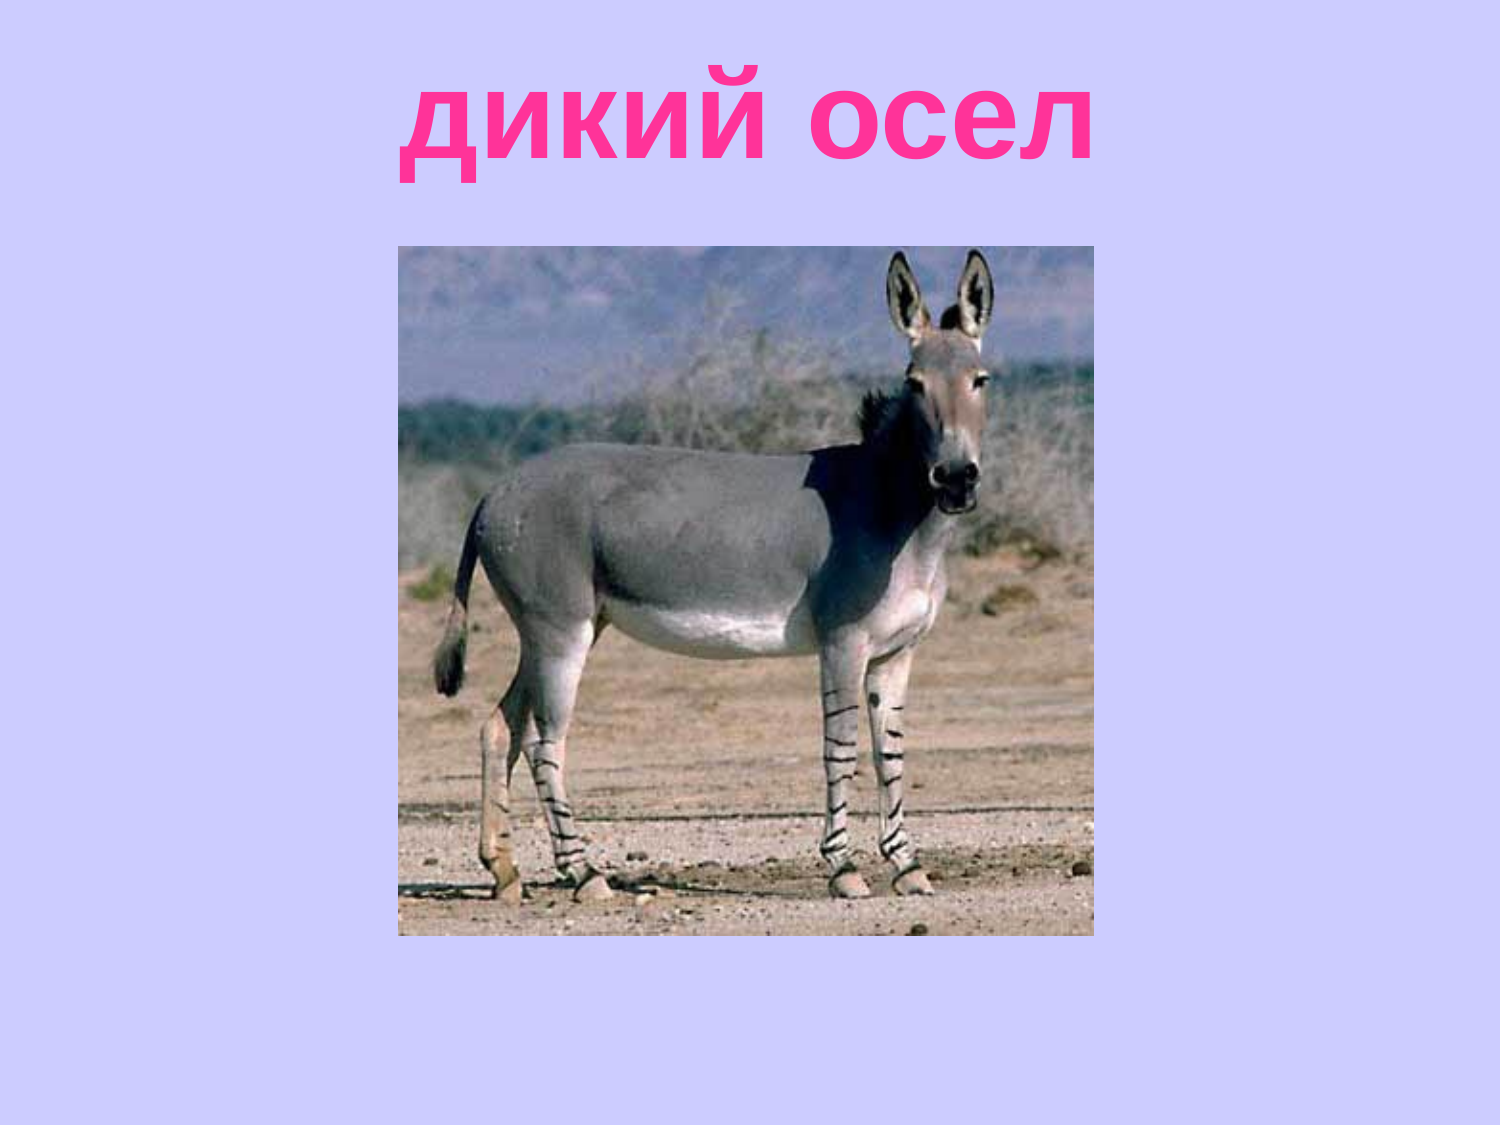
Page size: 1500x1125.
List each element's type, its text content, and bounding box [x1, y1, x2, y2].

title дикий осел [74, 44, 1426, 173]
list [398, 245, 1094, 936]
